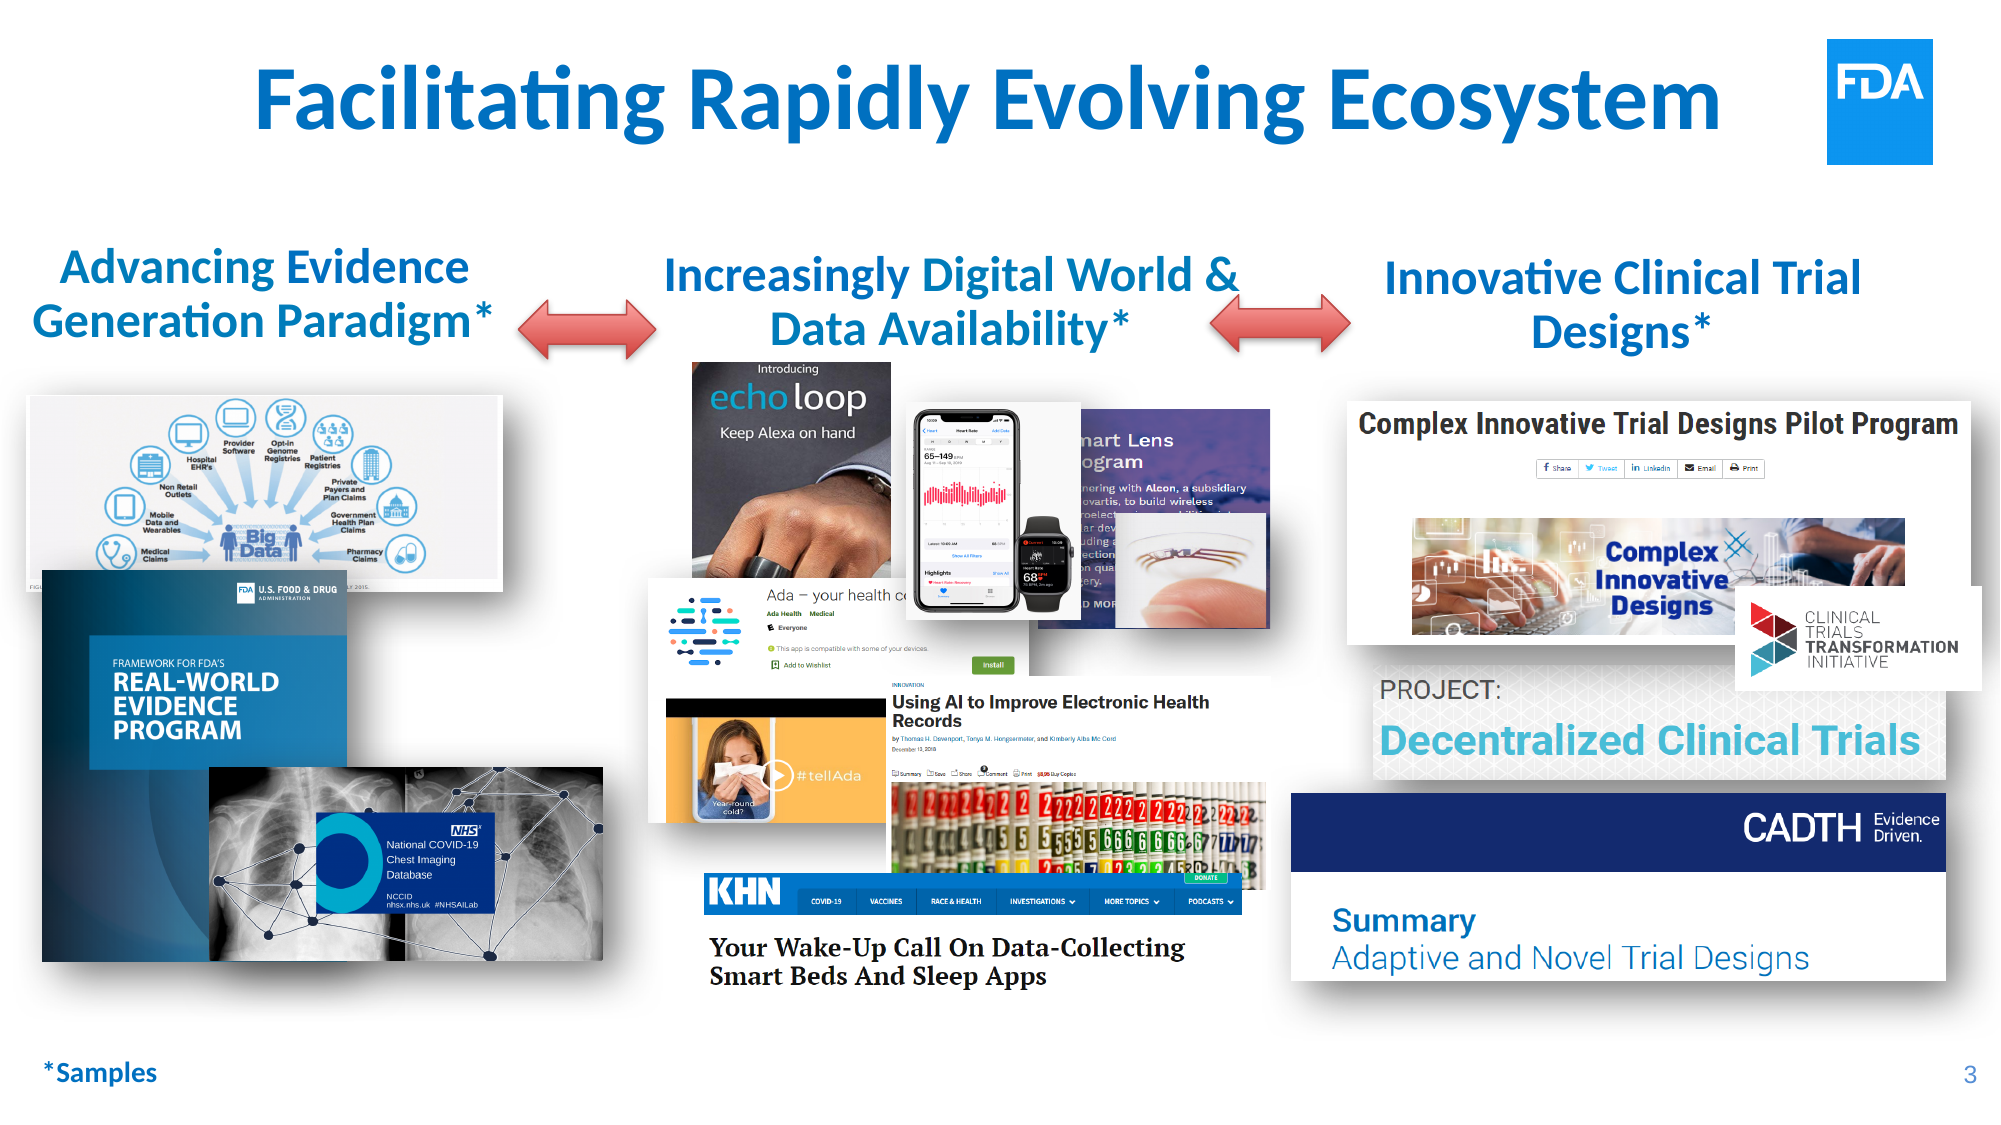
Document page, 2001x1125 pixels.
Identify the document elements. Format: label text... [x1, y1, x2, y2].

picture [1291, 792, 1946, 981]
text_box [1209, 294, 1351, 353]
text_box *Samples [26, 1016, 2000, 1124]
picture [26, 395, 603, 963]
picture [1827, 147, 1933, 165]
picture [648, 362, 1271, 1017]
title Facilitating Rapidly Evolving Ecosystem [11, 39, 1989, 147]
text_box Innovative Clinical Trial Designs* [1334, 246, 1912, 365]
text_box [517, 299, 657, 360]
text_box Increasingly Digital World & Data Availability* [649, 243, 1255, 362]
picture [1347, 401, 1982, 780]
text_box Advancing Evidence Generation Paradigm* [14, 235, 515, 354]
